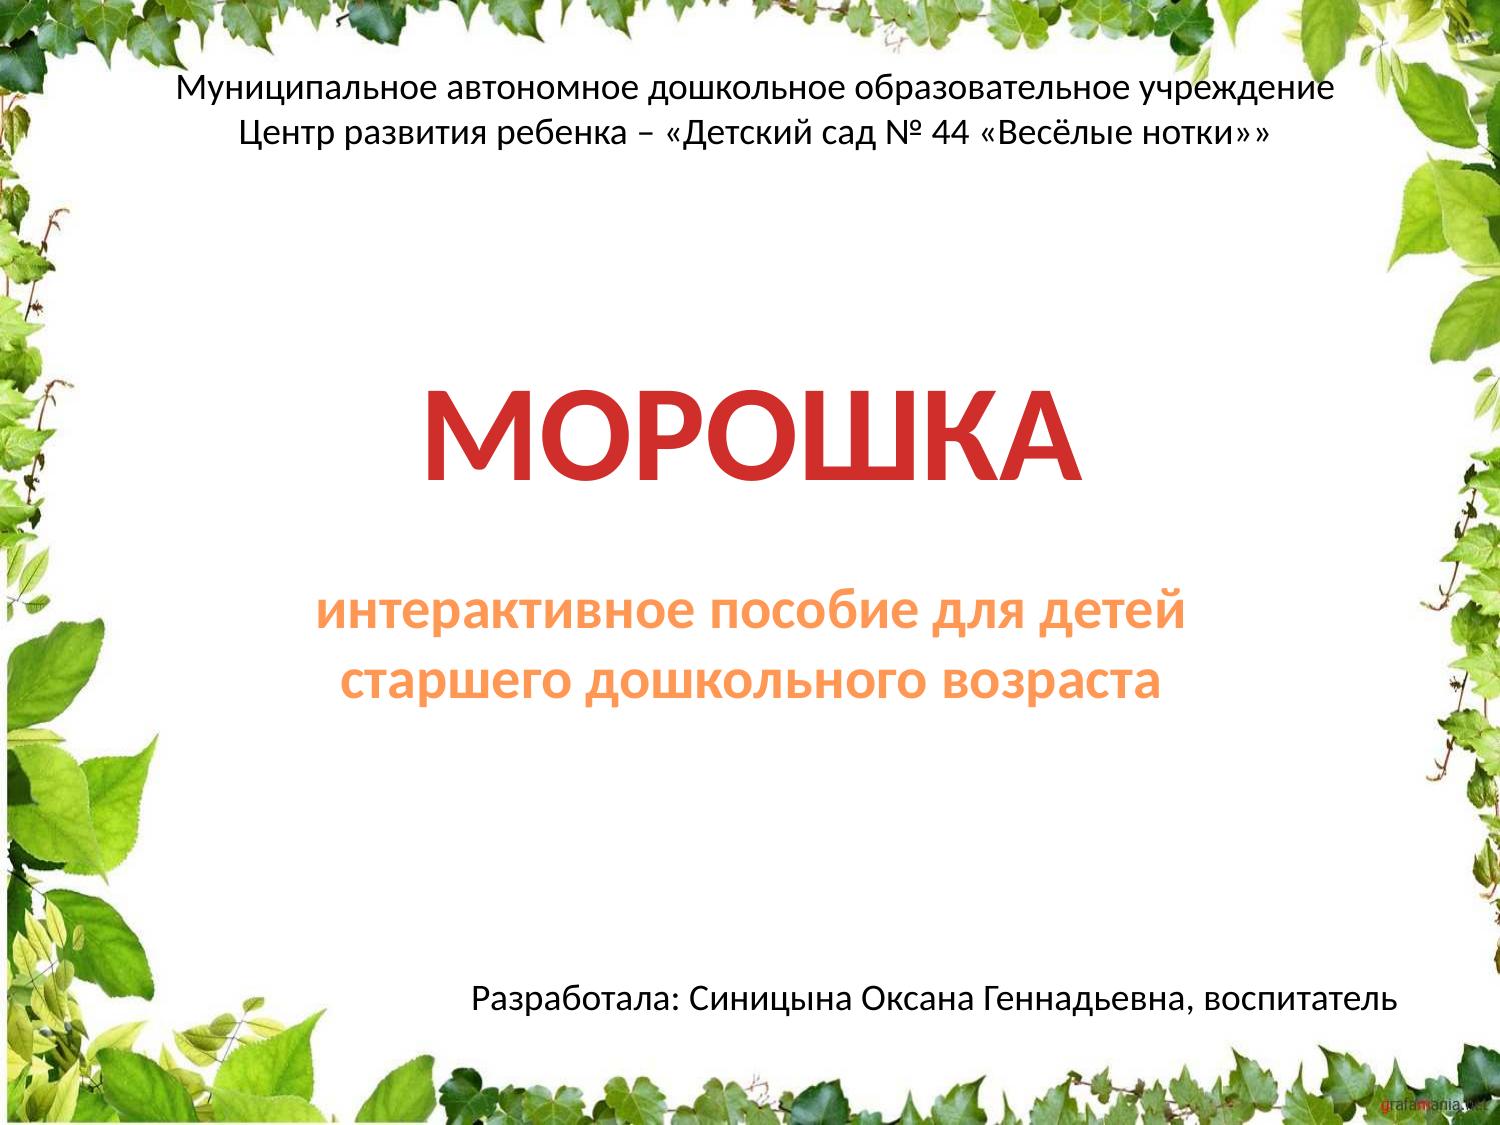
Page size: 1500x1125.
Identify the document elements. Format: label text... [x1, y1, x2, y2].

subtitle интерактивное пособие для детей старшего дошкольного возраста [226, 562, 1277, 850]
text_box Муниципальное автономное дошкольное образовательное учреждение Центр развития ребенка – «Детский сад № 44 «Весёлые нотки»» [112, 54, 1400, 160]
text_box Разработала: Синицына Оксана Геннадьевна, воспитатель [456, 965, 1484, 1026]
text_box МОРОШКА [404, 335, 1098, 516]
picture [0, 0, 1500, 1125]
